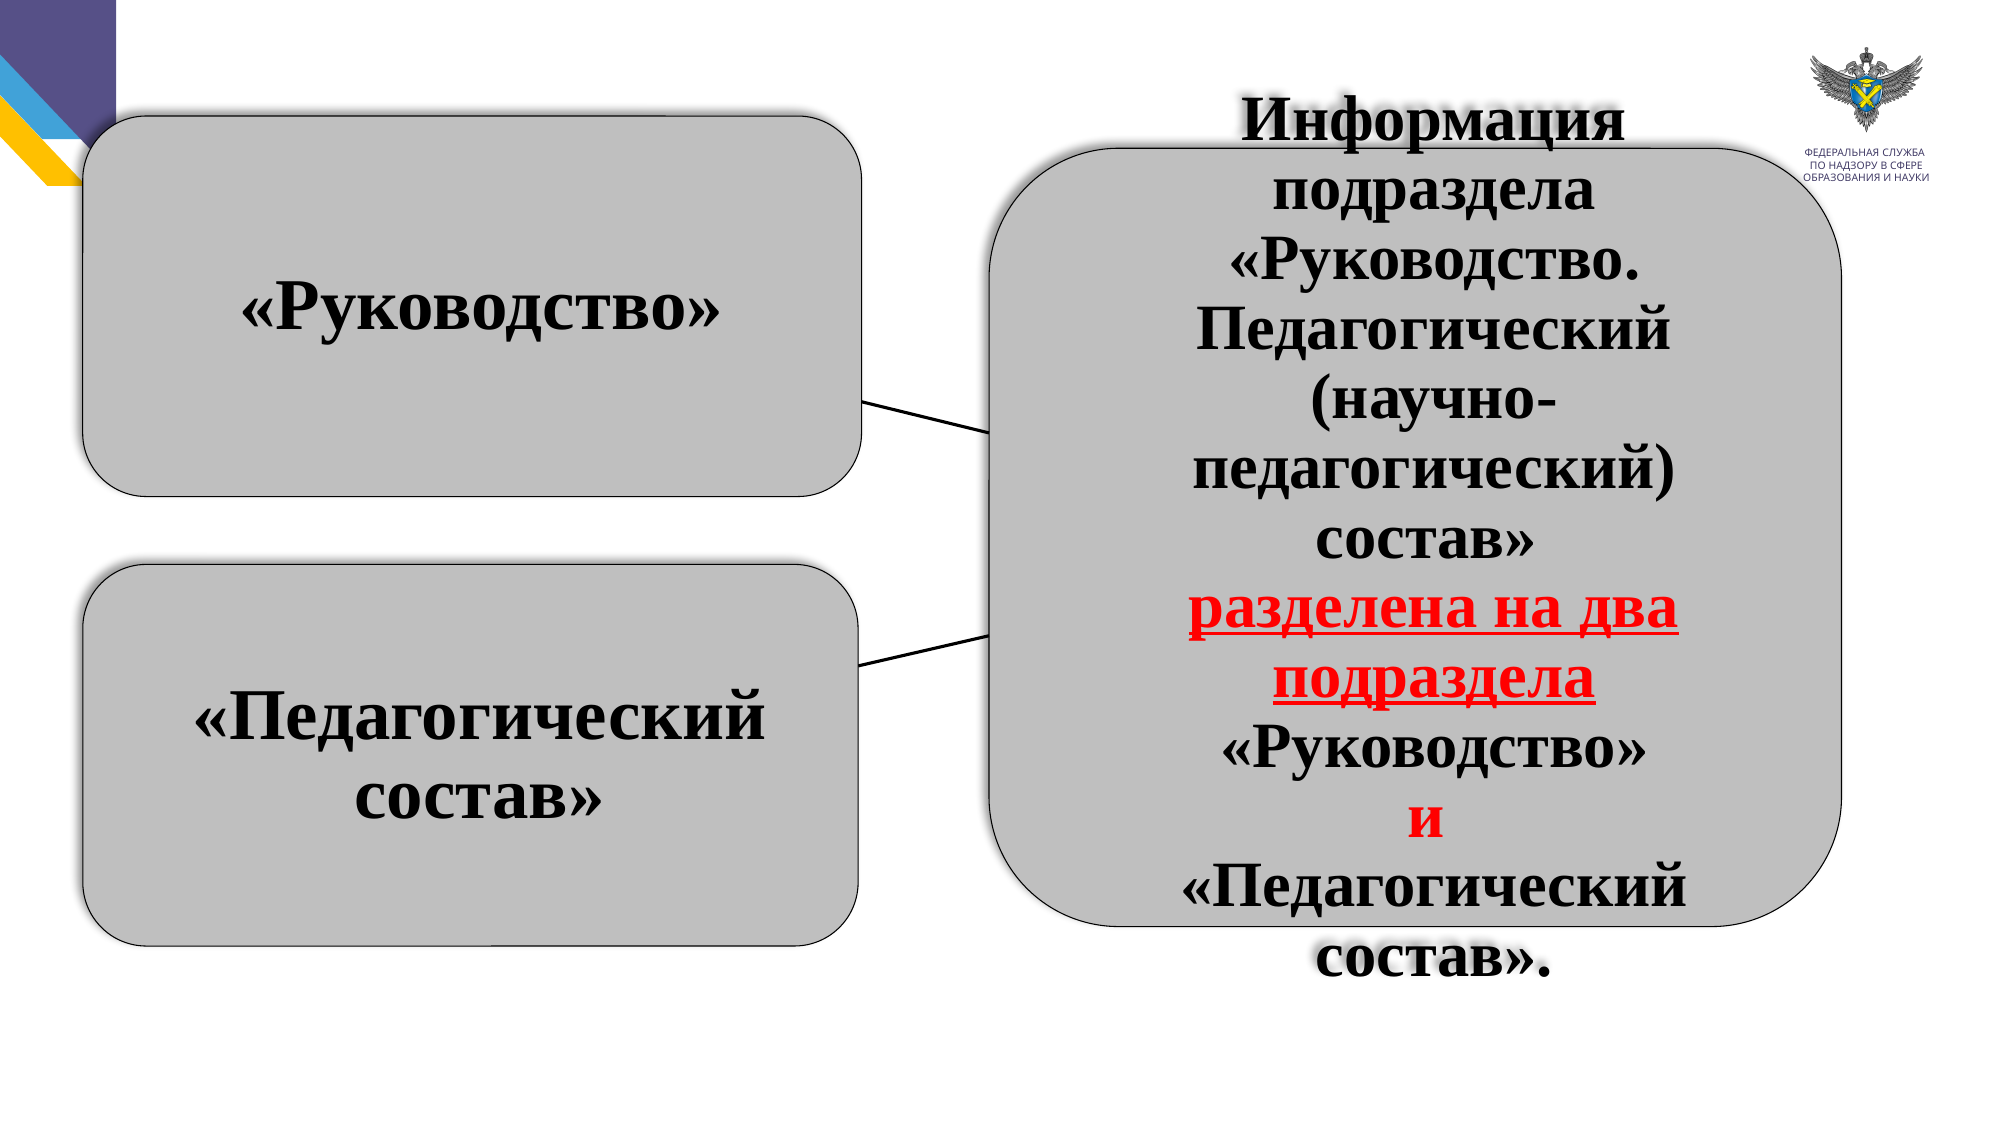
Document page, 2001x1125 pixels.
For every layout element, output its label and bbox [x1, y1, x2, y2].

picture [1796, 0, 1937, 190]
text_box [82, 117, 1889, 1007]
